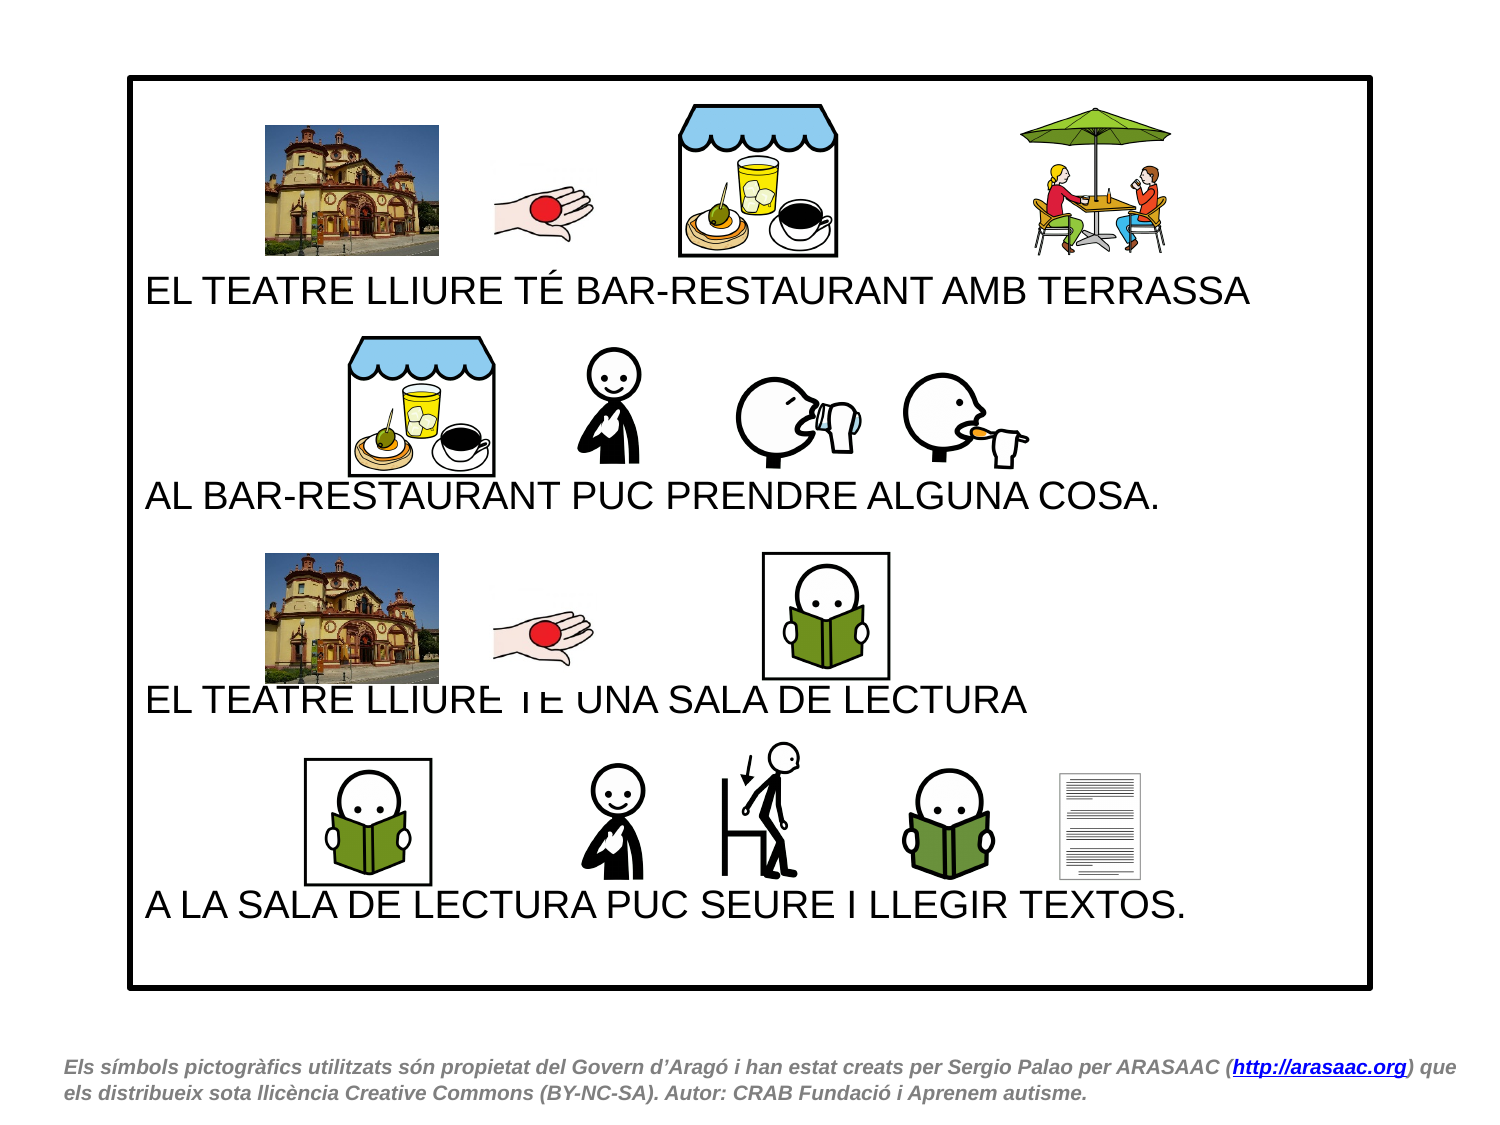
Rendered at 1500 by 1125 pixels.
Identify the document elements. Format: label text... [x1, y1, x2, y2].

picture [1045, 771, 1156, 882]
picture [732, 355, 868, 491]
picture [901, 355, 1032, 487]
picture [489, 160, 597, 268]
picture [489, 585, 597, 693]
picture [265, 125, 440, 256]
picture [297, 751, 440, 893]
picture [341, 325, 502, 487]
picture [1015, 101, 1176, 262]
picture [889, 763, 1008, 882]
text_box EL TEATRE LLIURE TÉ BAR-RESTAURANT AMB TERRASSA AL BAR-RESTAURANT PUC PRENDRE ALGUNA COSA. EL TEATRE LLIURE TÉ UNA SALA DE LECTURA A LA SALA DE LECTURA PUC SEURE I LLEGIR TEXTOS. [128, 76, 1372, 990]
picture [546, 756, 678, 888]
picture [670, 93, 845, 268]
picture [542, 341, 674, 472]
picture [755, 544, 897, 687]
picture [265, 553, 440, 685]
picture [688, 737, 834, 882]
text_box Els símbols pictogràfics utilitzats són propietat del Govern d’Aragó i han estat creats per Sergio Palao per ARASAAC (http://arasaac.org) que els distribueix sota llicència Creative Commons (BY-NC-SA). Autor: CRAB Fundació i Aprenem autisme. [56, 1046, 1466, 1112]
